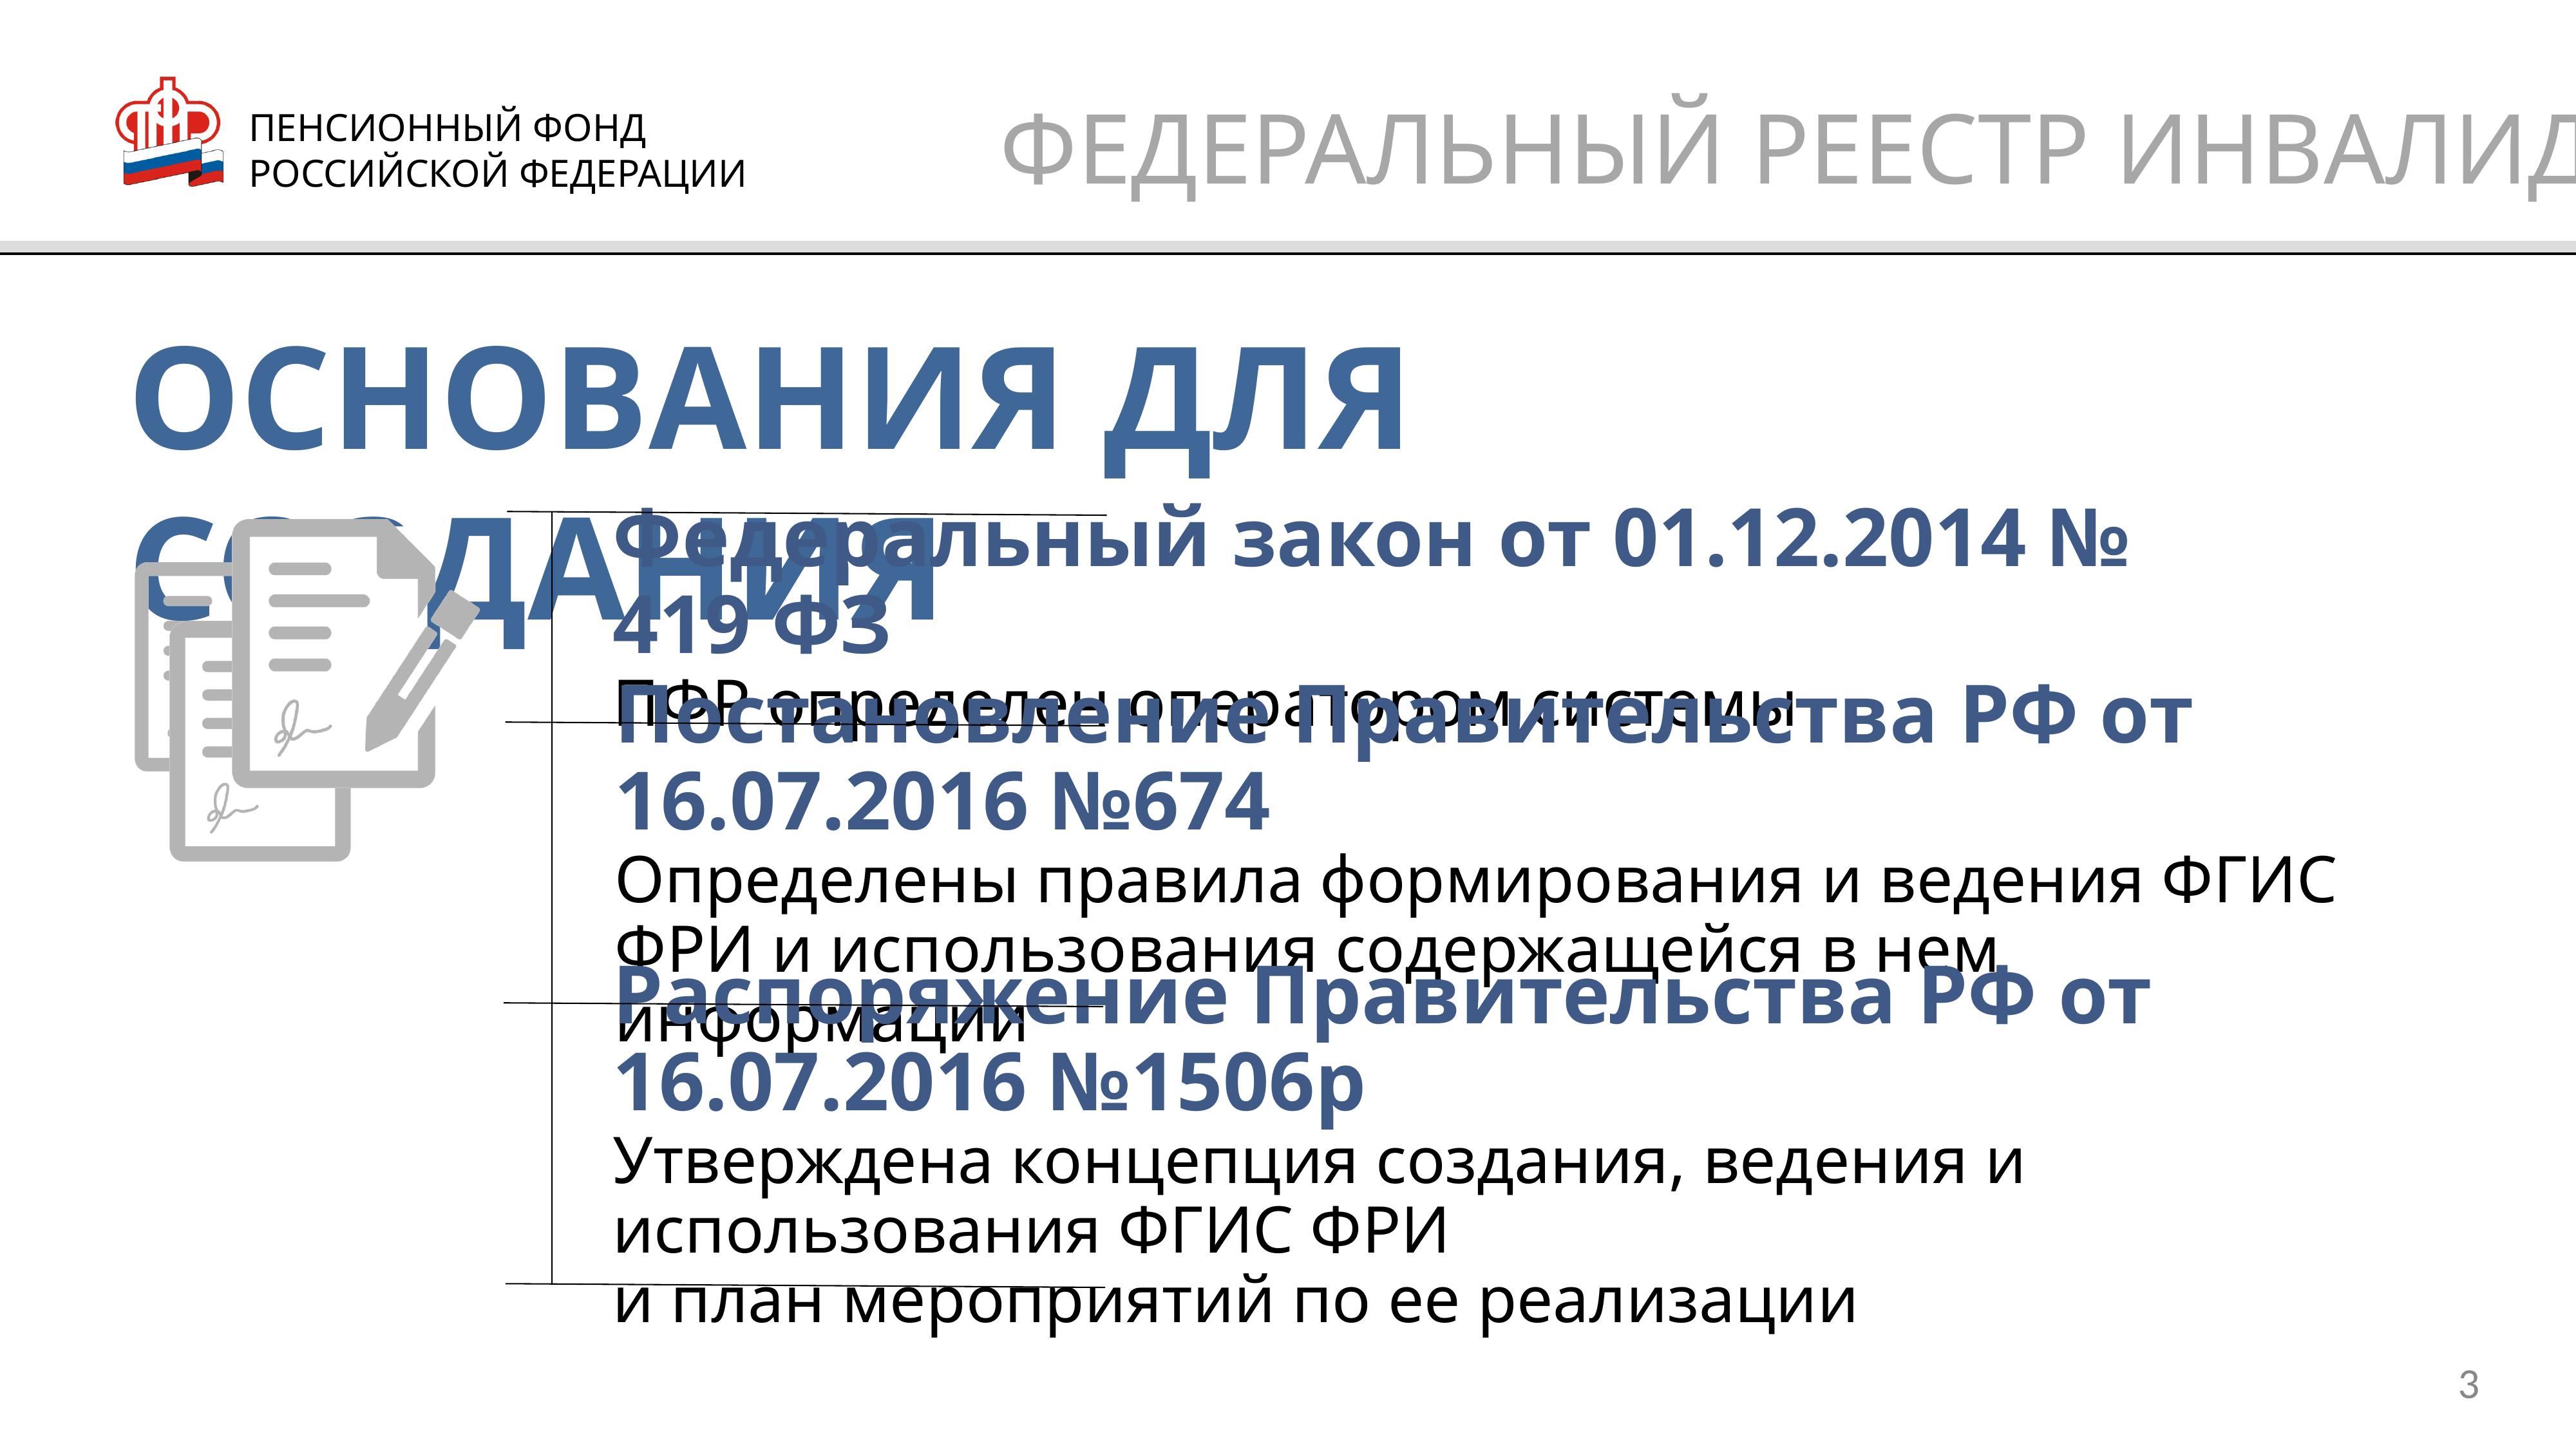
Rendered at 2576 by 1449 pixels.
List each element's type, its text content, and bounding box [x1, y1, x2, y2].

text_box Федеральный закон от 01.12.2014 № 419 ФЗ ПФР определен оператором системы [603, 487, 2309, 723]
slide_number 3 [2436, 1356, 2490, 1407]
text_box ПЕНСИОННЫЙ ФОНД РОССИЙСКОЙ ФЕДЕРАЦИИ [249, 104, 925, 194]
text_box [169, 622, 390, 862]
text_box ФЕДЕРАЛЬНЫЙ РЕЕСТР ИНВАЛИДОВ [990, 77, 2576, 213]
text_box ОСНОВАНИЯ ДЛЯ СОЗДАНИЯ [118, 298, 1875, 658]
text_box Распоряжение Правительства РФ от 16.07.2016 №1506р Утверждена концепция создания, ведения и использования ФГИС ФРИ и план мероприятий по ее реализации [603, 944, 2429, 1346]
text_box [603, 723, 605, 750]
text_box Постановление Правительства РФ от 16.07.2016 №674 Определены правила формирования и ведения ФГИС ФРИ и использования содержащейся в нем информации [605, 663, 2407, 944]
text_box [232, 519, 480, 788]
picture [115, 77, 223, 187]
picture [135, 562, 232, 772]
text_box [0, 247, 2576, 254]
